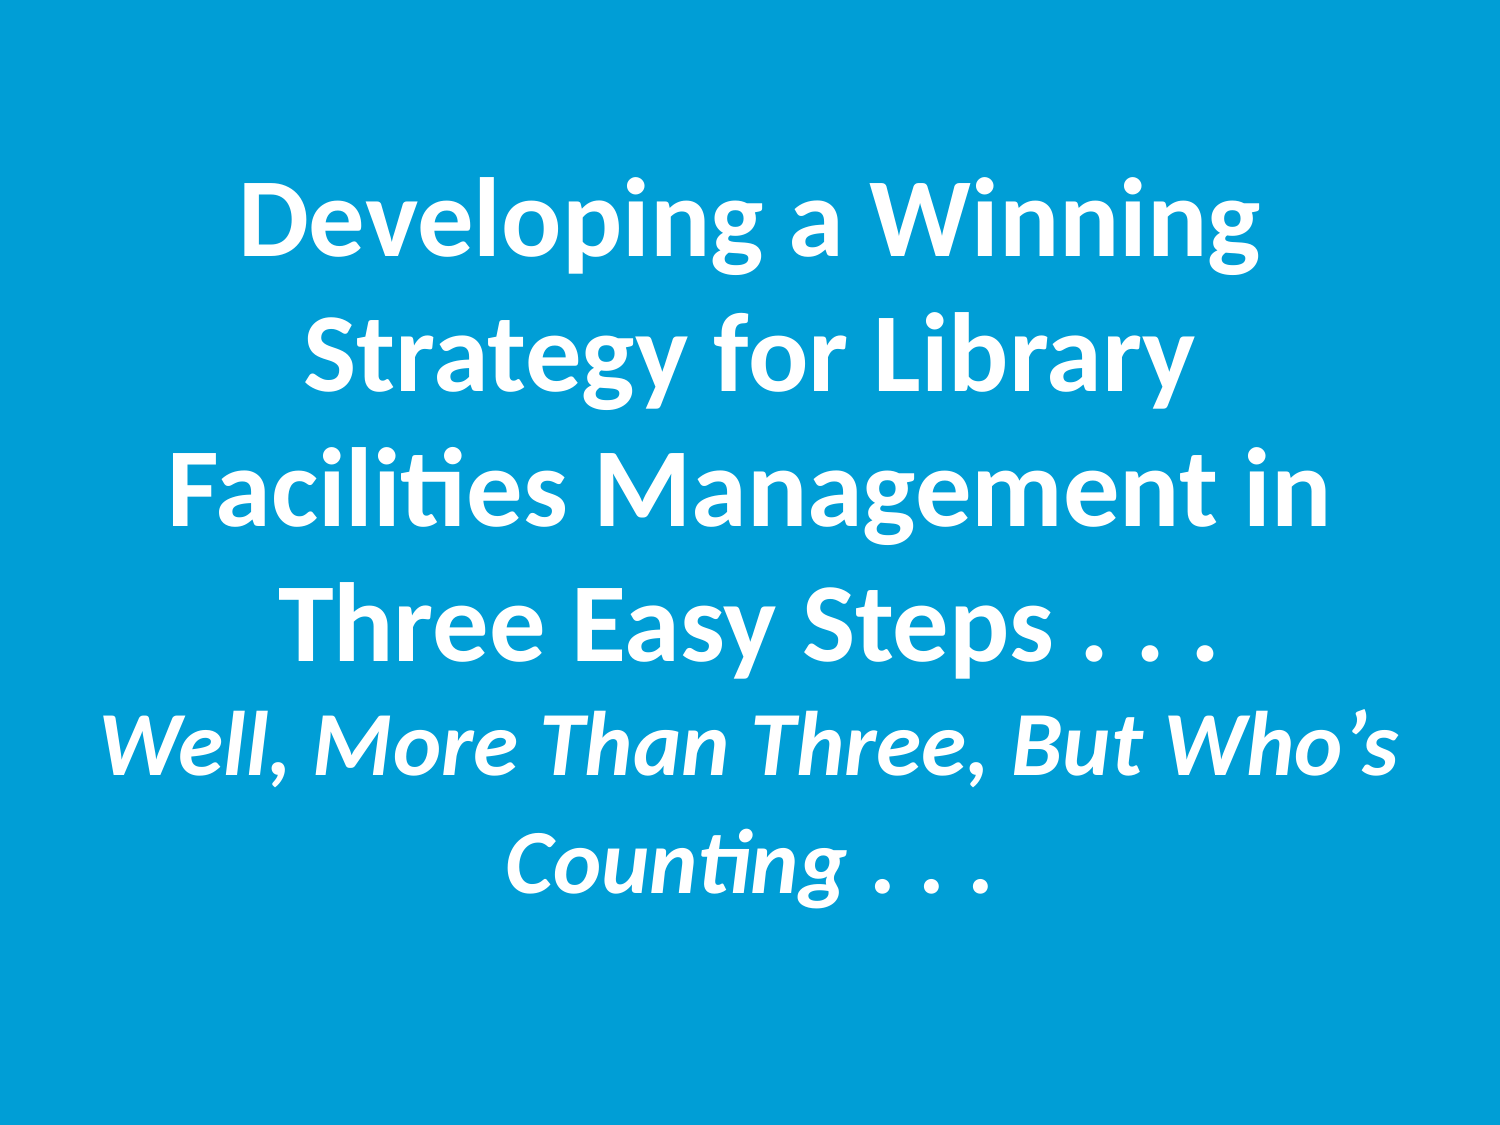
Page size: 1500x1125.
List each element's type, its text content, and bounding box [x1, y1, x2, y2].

title Developing a Winning Strategy for Library Facilities Management in Three Easy Steps . . . Well, More Than Three, But Who’s Counting . . . [75, 45, 1425, 1013]
